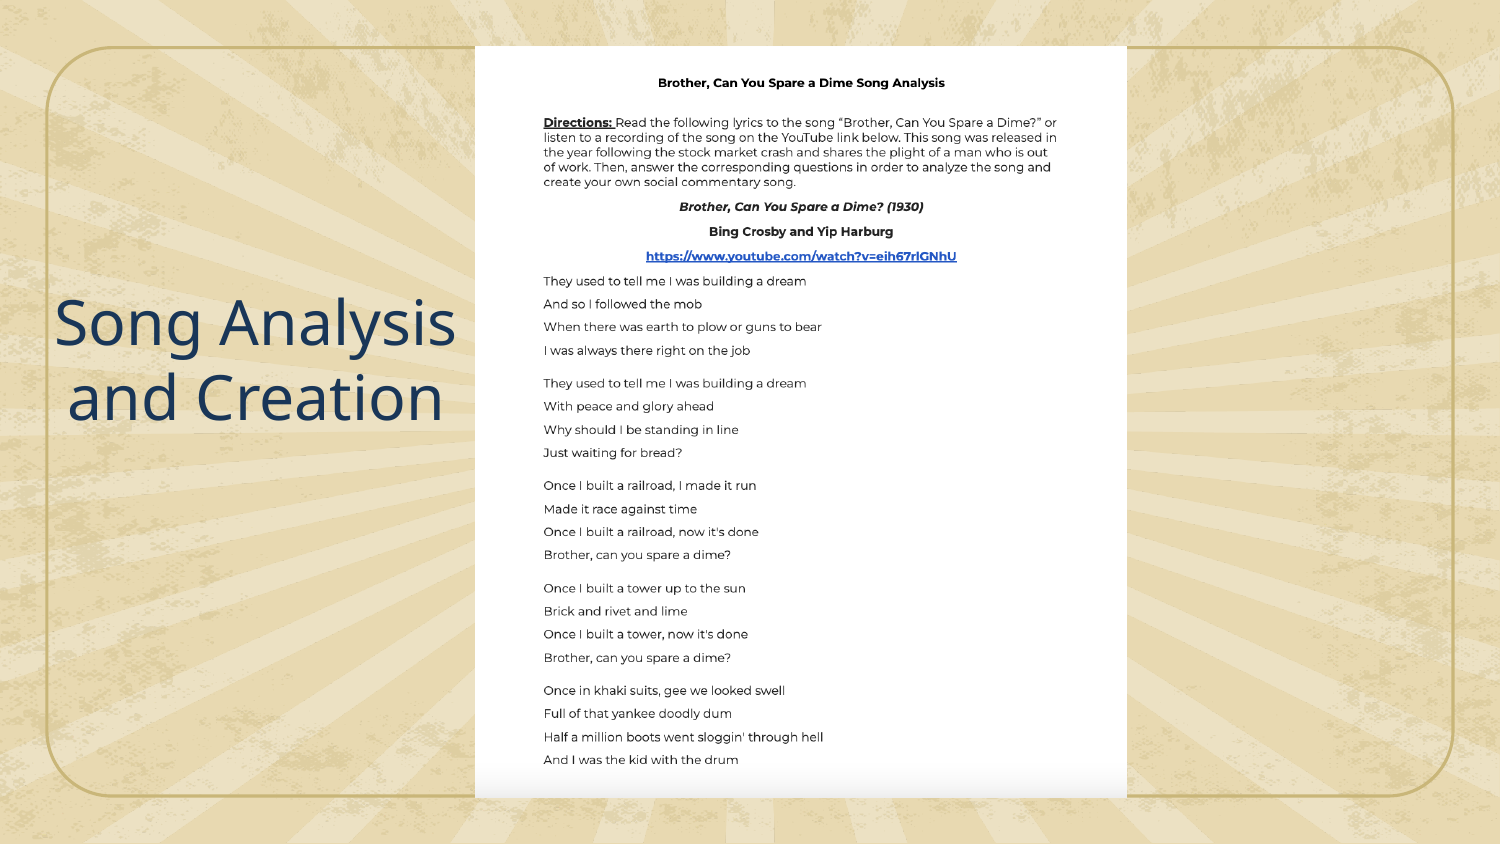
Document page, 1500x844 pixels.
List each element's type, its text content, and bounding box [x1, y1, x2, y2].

picture [0, 0, 1500, 843]
text_box Song Analysis and Creation [22, 268, 470, 576]
